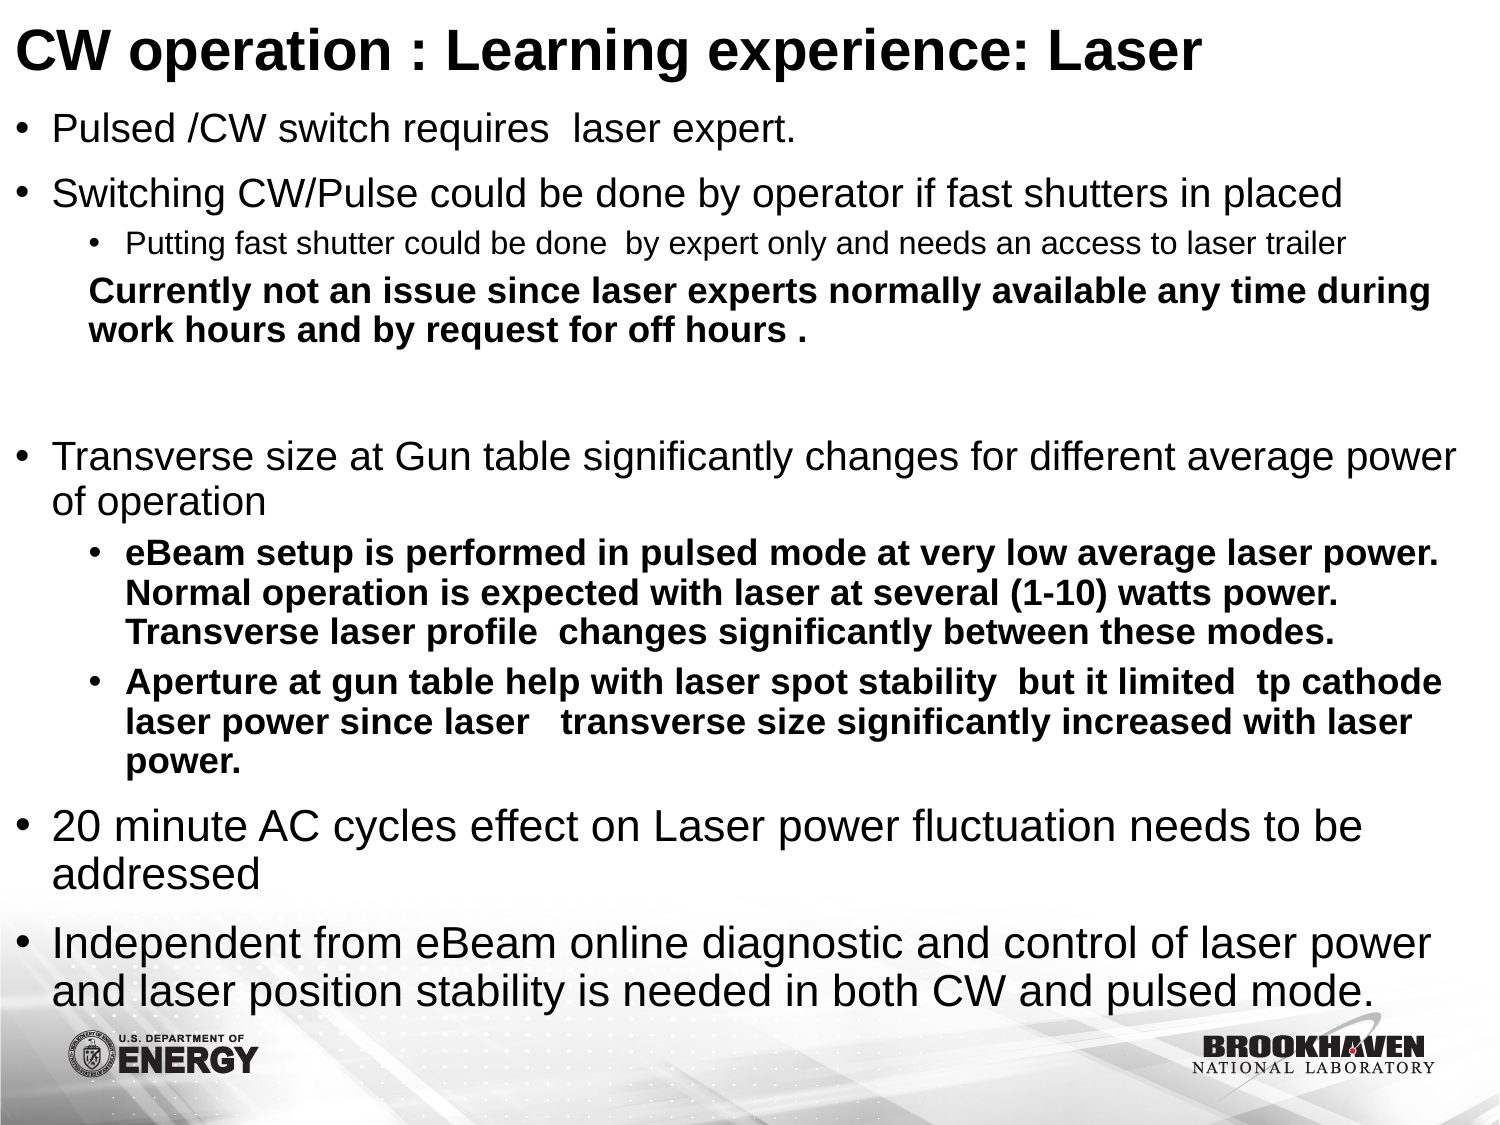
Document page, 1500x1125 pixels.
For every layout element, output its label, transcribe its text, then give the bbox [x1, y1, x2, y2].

title CW operation : Learning experience: Laser [0, 12, 1475, 99]
picture [0, 0, 1500, 1125]
list Pulsed /CW switch requires laser expert. Switching CW/Pulse could be done by operator if fast shutters in placed Putting fast shutter could be done by expert only and needs an access to laser trailer Currently not an issue since laser experts normally available any time during work hours and by request for off hours . Transverse size at Gun table significantly changes for different average power of operation eBeam setup is performed in pulsed mode at very low average laser power. Normal operation is expected with laser at several (1-10) watts power. Transverse laser profile changes significantly between these modes. Aperture at gun table help with laser spot stability but it limited tp cathode laser power since laser transverse size significantly increased with laser power. 20 minute AC cycles effect on Laser power fluctuation needs to be addressed Independent from eBeam online diagnostic and control of laser power and laser position stability is needed in both CW and pulsed mode. [0, 99, 1475, 1038]
